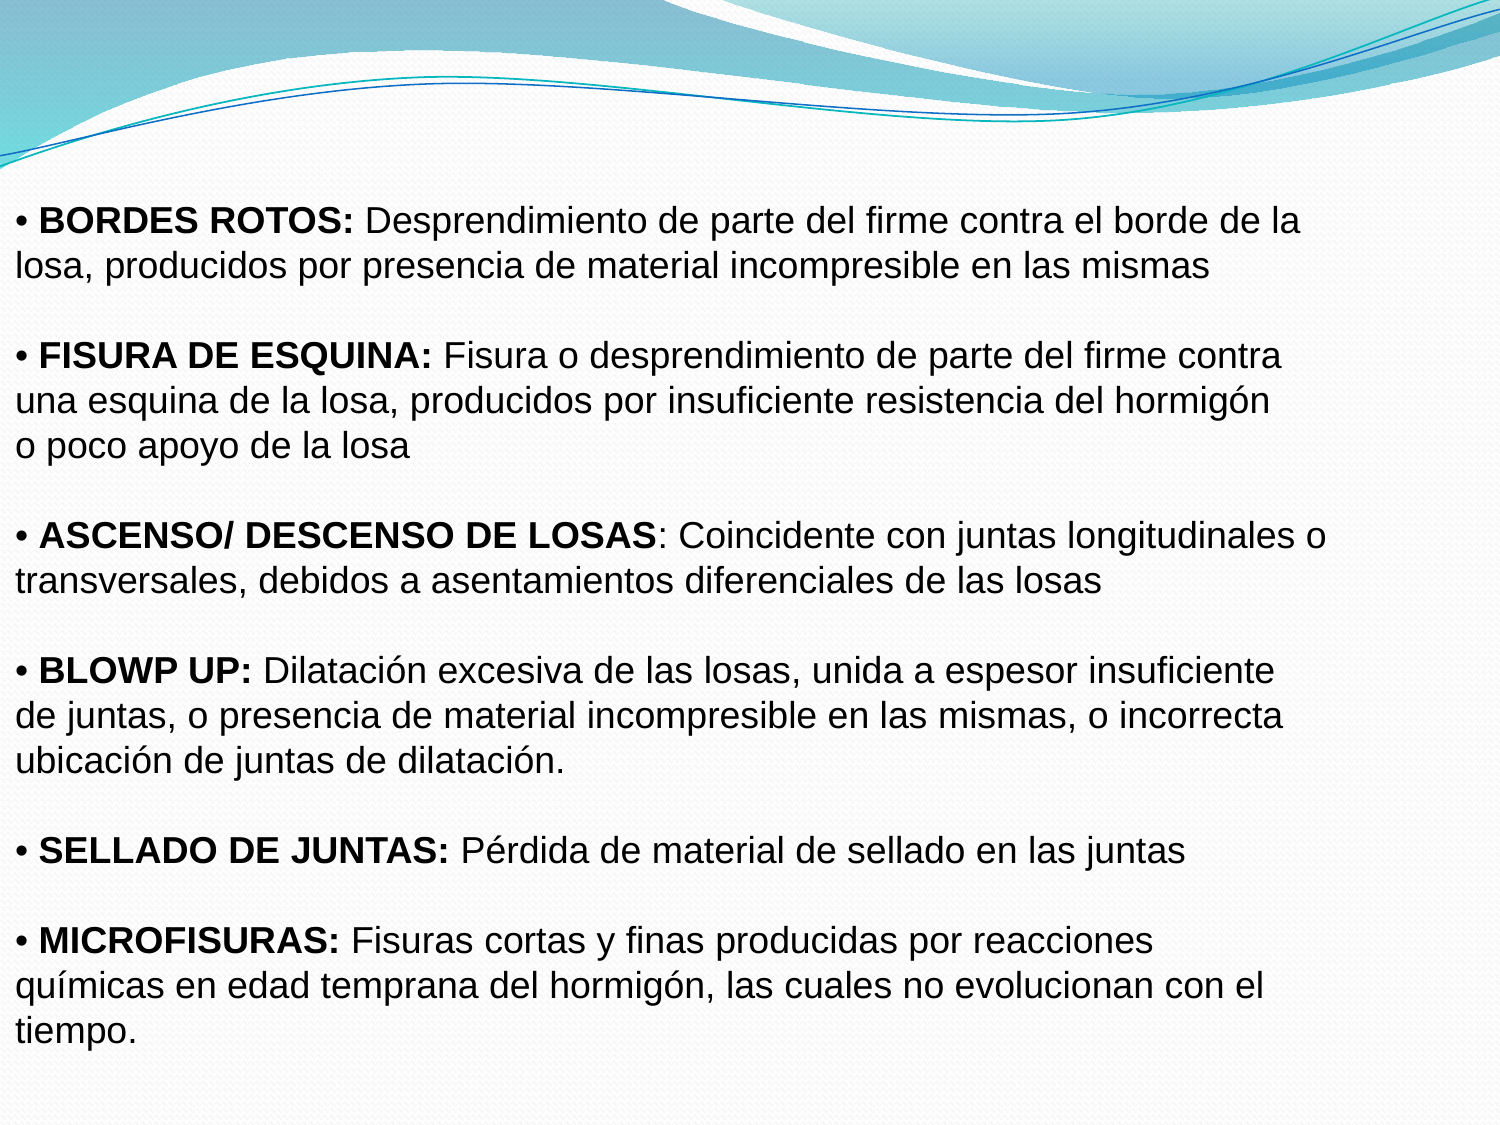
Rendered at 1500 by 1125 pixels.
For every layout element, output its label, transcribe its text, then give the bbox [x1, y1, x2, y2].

text_box • BORDES ROTOS: Desprendimiento de parte del firme contra el borde de la losa, producidos por presencia de material incompresible en las mismas • FISURA DE ESQUINA: Fisura o desprendimiento de parte del firme contra una esquina de la losa, producidos por insuficiente resistencia del hormigón o poco apoyo de la losa • ASCENSO/ DESCENSO DE LOSAS: Coincidente con juntas longitudinales o transversales, debidos a asentamientos diferenciales de las losas • BLOWP UP: Dilatación excesiva de las losas, unida a espesor insuficiente de juntas, o presencia de material incompresible en las mismas, o incorrecta ubicación de juntas de dilatación. • SELLADO DE JUNTAS: Pérdida de material de sellado en las juntas • MICROFISURAS: Fisuras cortas y finas producidas por reacciones químicas en edad temprana del hormigón, las cuales no evolucionan con el tiempo. [0, 188, 1500, 1059]
